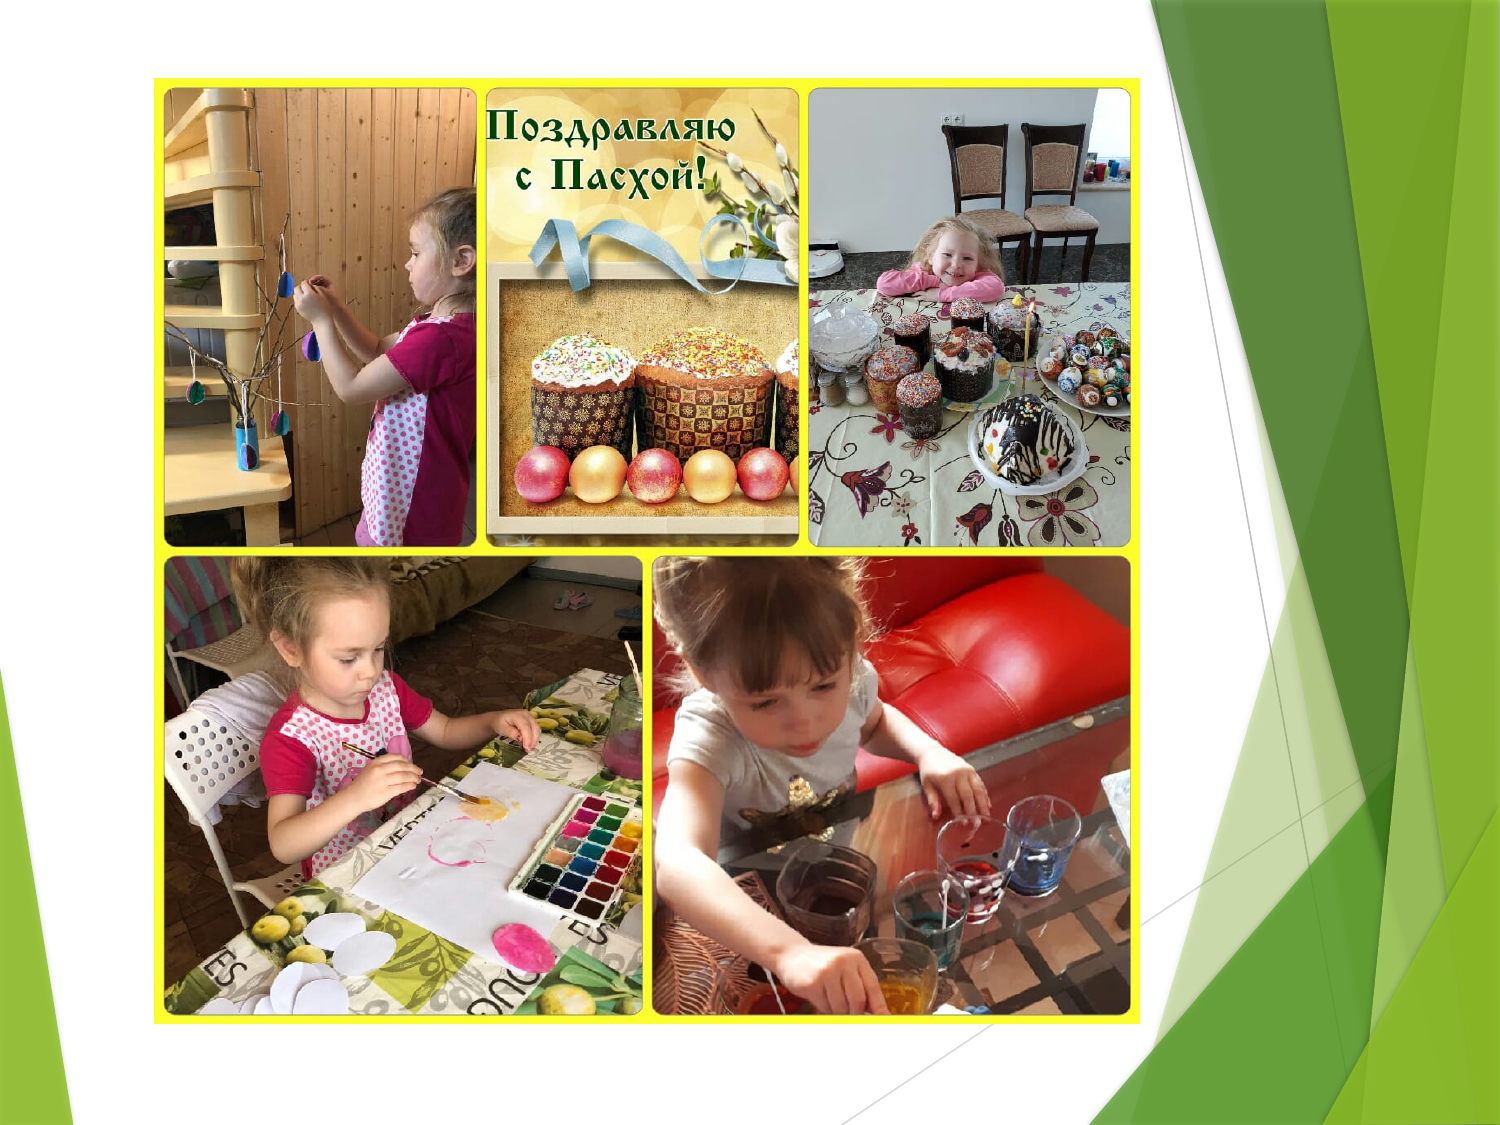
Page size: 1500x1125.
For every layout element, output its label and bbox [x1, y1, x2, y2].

picture [153, 77, 1141, 1024]
